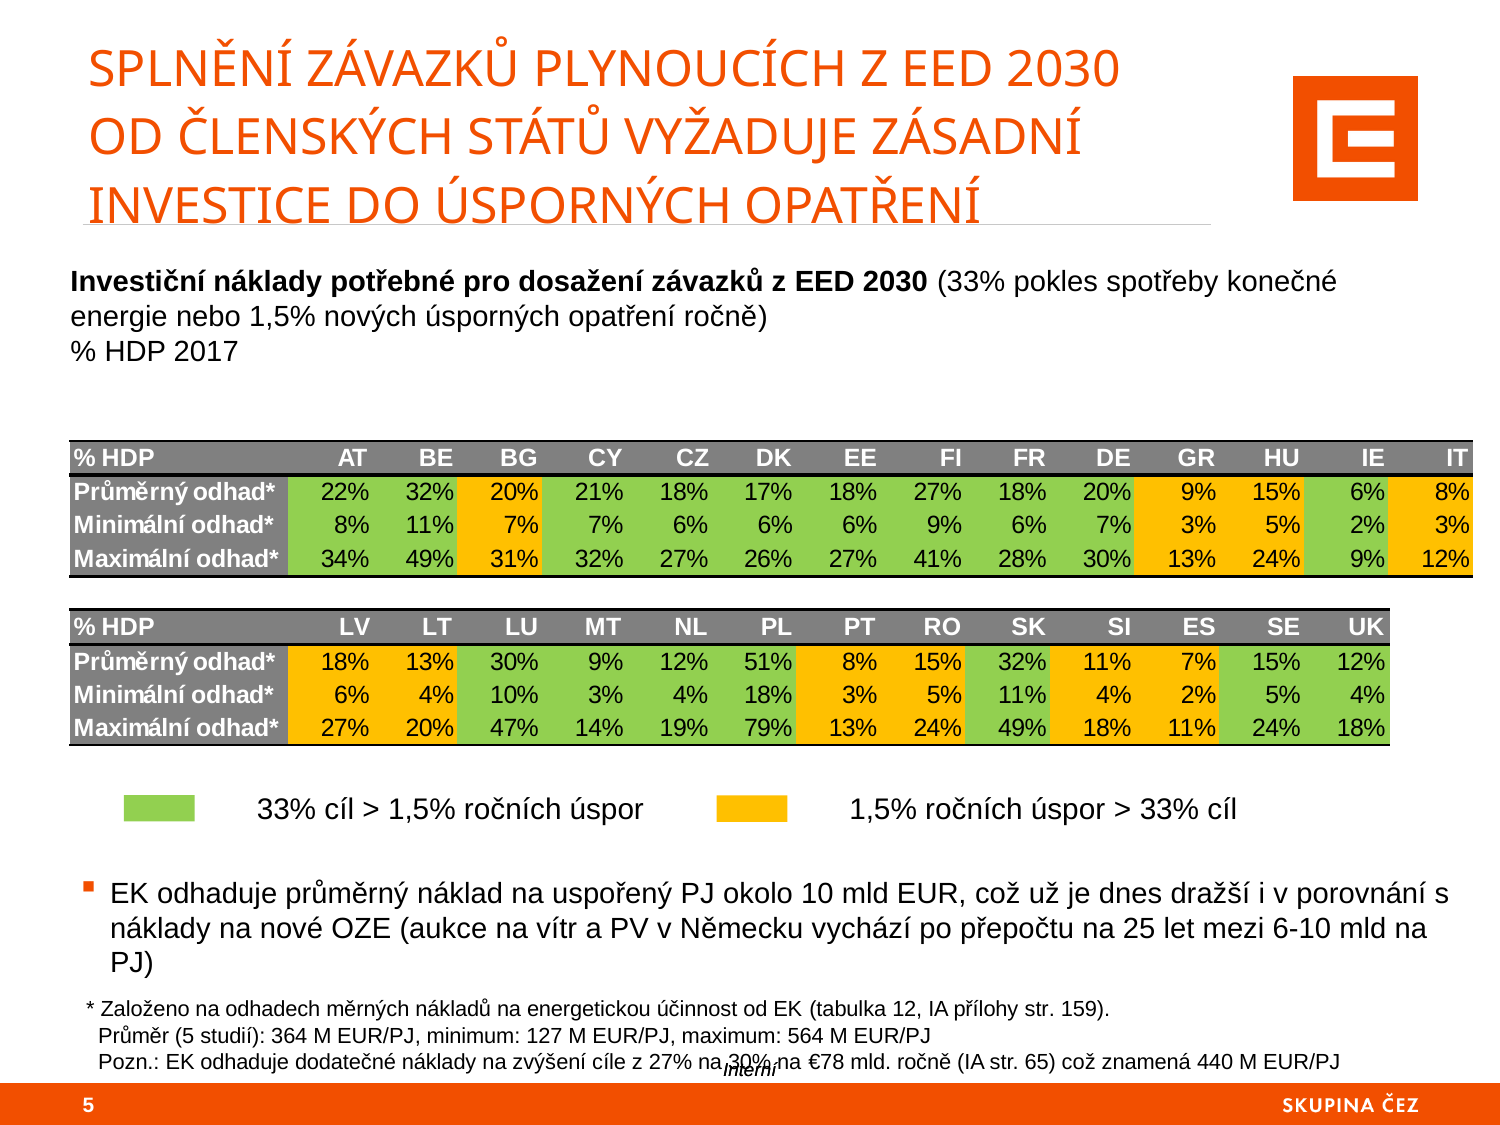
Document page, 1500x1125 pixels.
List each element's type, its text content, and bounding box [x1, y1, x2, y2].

text_box 1,5% ročních úspor > 33% cíl [834, 782, 1317, 834]
picture [0, 1083, 1500, 1125]
text_box Investiční náklady potřebné pro dosažení závazků z EED 2030 (33% pokles spotřeby konečné energie nebo 1,5% nových úsporných opatření ročně) % HDP 2017 [57, 255, 1392, 374]
picture [68, 439, 1475, 748]
title Splnění závazků plynoucích z EED 2030 od členských států vyžaduje zásadní investice do úsporných opatření [88, 27, 1282, 236]
slide_number 4 [82, 1090, 134, 1117]
text_box EK odhaduje průměrný náklad na uspořený PJ okolo 10 mld EUR, což už je dnes dražší i v porovnání s náklady na nové OZE (aukce na vítr a PV v Německu vychází po přepočtu na 25 let mezi 6-10 mld na PJ) [65, 866, 1495, 987]
text_box * Založeno na odhadech měrných nákladů na energetickou účinnost od EK (tabulka 12, IA přílohy str. 159). Průměr (5 studií): 364 M EUR/PJ, minimum: 127 M EUR/PJ, maximum: 564 M EUR/PJ Pozn.: EK odhaduje dodatečné náklady na zvýšení cíle z 27% na 30% na €78 mld. ročně (IA str. 65) což znamená 440 M EUR/PJ [71, 987, 1476, 1082]
text_box [716, 795, 788, 822]
picture [1293, 76, 1418, 201]
text_box [123, 795, 195, 822]
text_box 33% cíl > 1,5% ročních úspor [242, 782, 703, 833]
